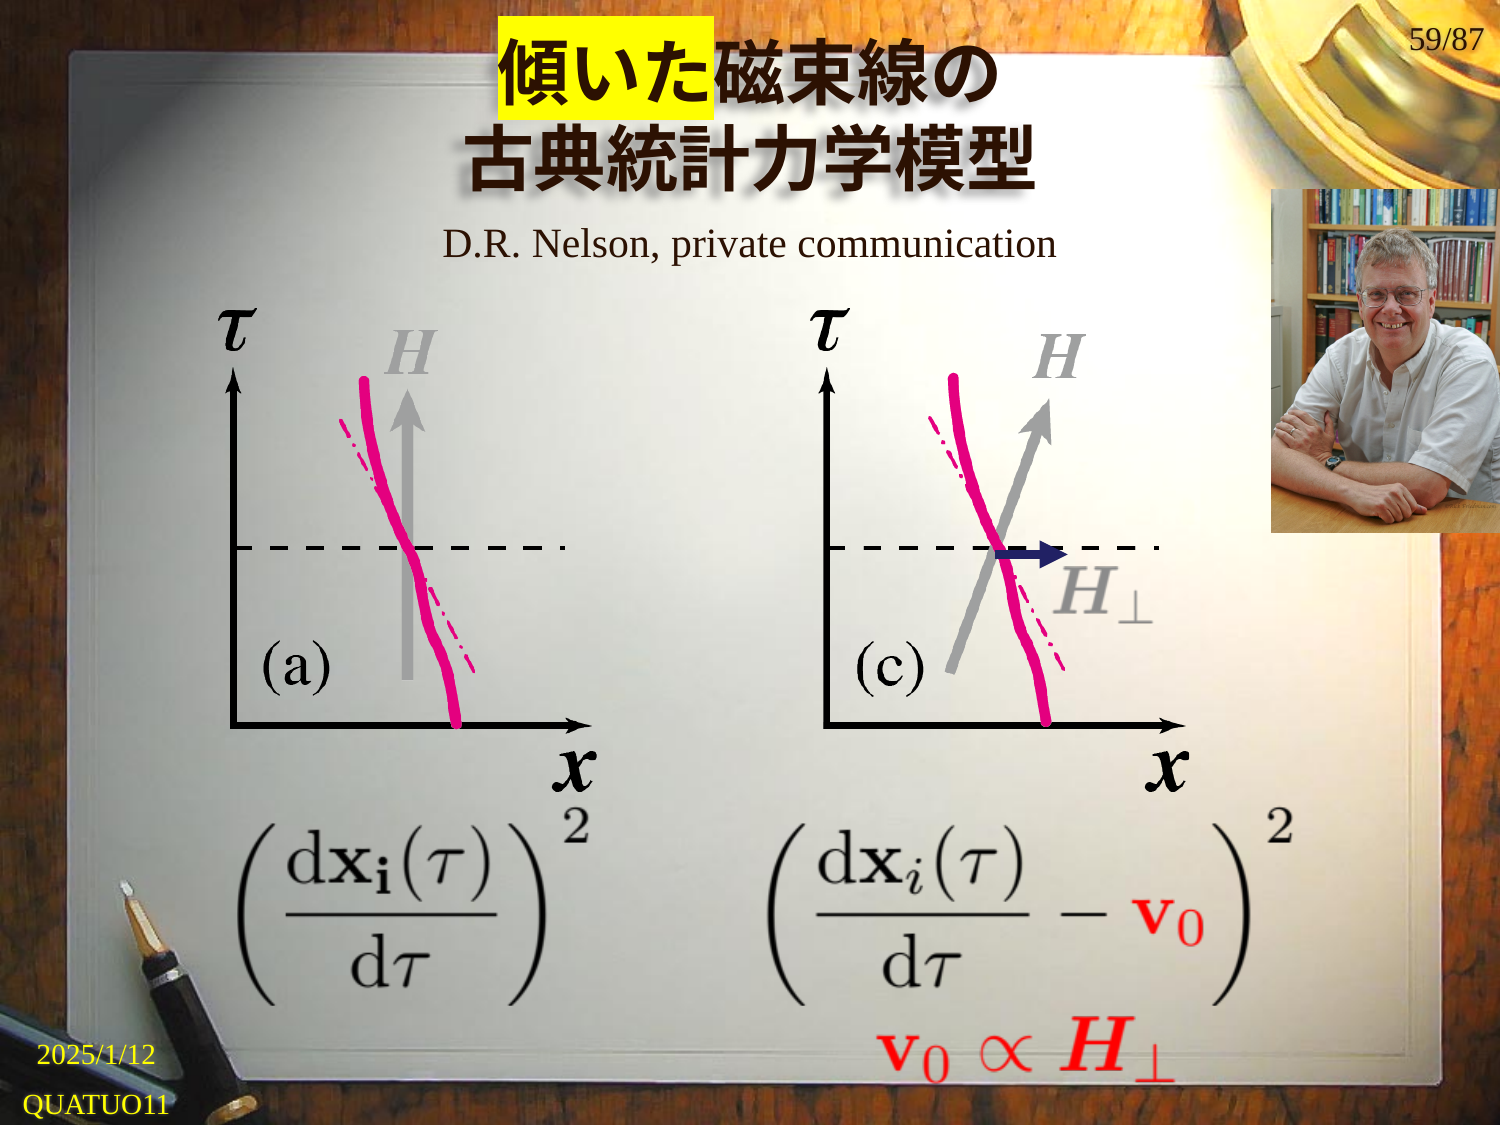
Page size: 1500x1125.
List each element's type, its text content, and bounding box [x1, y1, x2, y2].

footer QUATUO11 [0, 1077, 193, 1125]
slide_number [0, 1028, 193, 1076]
picture [0, 0, 1500, 1125]
slide_number 58/87 [1340, 0, 1500, 75]
text_box D.R. Nelson, private communication [427, 208, 1073, 273]
title 傾いた磁束線の 古典統計力学模型 [76, 19, 1424, 209]
